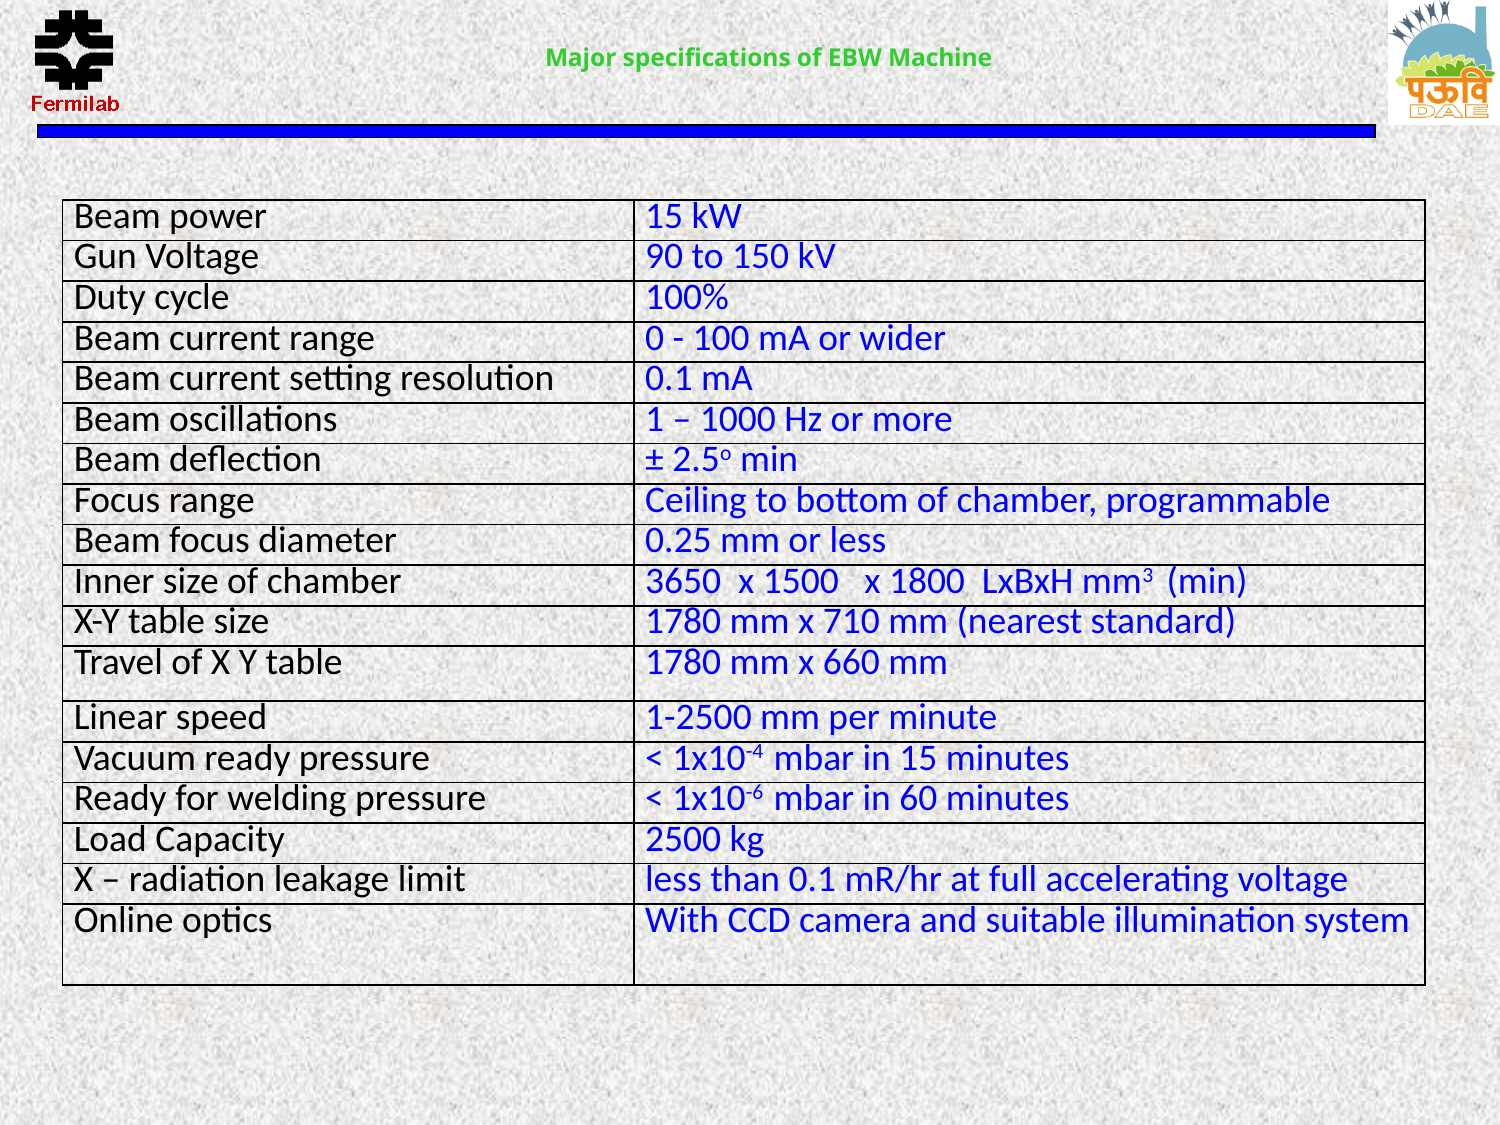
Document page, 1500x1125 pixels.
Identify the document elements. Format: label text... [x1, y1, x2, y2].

table_cell Linear speed [63, 702, 633, 741]
table_cell 90 to 150 kV [635, 241, 1424, 280]
table_cell Load Capacity [63, 824, 633, 863]
table_cell Duty cycle [63, 282, 633, 321]
table_header Beam power [63, 201, 633, 240]
table_cell Beam oscillations [63, 404, 633, 443]
table_cell Beam current range [63, 323, 633, 361]
table_cell 1-2500 mm per minute [635, 702, 1424, 741]
table_cell < 1x10-6 mbar in 60 minutes [635, 783, 1424, 822]
table_cell Ready for welding pressure [63, 783, 633, 822]
table_cell Vacuum ready pressure [63, 743, 633, 782]
table_cell Focus range [63, 485, 633, 524]
table_header 15 kW [635, 201, 1424, 240]
table_cell 1780 mm x 660 mm [635, 647, 1424, 700]
table_cell 1780 mm x 710 mm (nearest standard) [635, 607, 1424, 645]
table_cell less than 0.1 mR/hr at full accelerating voltage [635, 864, 1424, 903]
table_cell Beam deflection [63, 444, 633, 483]
table_cell 0.1 mA [635, 363, 1424, 402]
table_cell Ceiling to bottom of chamber, programmable [635, 485, 1424, 524]
table_cell Gun Voltage [63, 241, 633, 280]
table_cell Beam current setting resolution [63, 363, 633, 402]
table_cell < 1x10-4 mbar in 15 minutes [635, 743, 1424, 782]
table_cell X – radiation leakage limit [63, 864, 633, 903]
table_cell 3650 x 1500 x 1800 LxBxH mm3 (min) [635, 566, 1424, 605]
table_cell Travel of X Y table [63, 647, 633, 700]
title Major specifications of EBW Machine [124, 0, 1413, 126]
table_cell 0 - 100 mA or wider [635, 323, 1424, 361]
table_cell 2500 kg [635, 824, 1424, 863]
table_cell ± 2.5o min [635, 444, 1424, 483]
table_cell Online optics [63, 905, 633, 984]
table_cell Inner size of chamber [63, 566, 633, 605]
picture [0, 0, 1500, 1125]
table_cell Beam focus diameter [63, 525, 633, 564]
table_cell With CCD camera and suitable illumination system [635, 905, 1424, 984]
table_cell 100% [635, 282, 1424, 321]
table_cell 1 – 1000 Hz or more [635, 404, 1424, 443]
table_cell 0.25 mm or less [635, 525, 1424, 564]
table_cell X-Y table size [63, 607, 633, 645]
